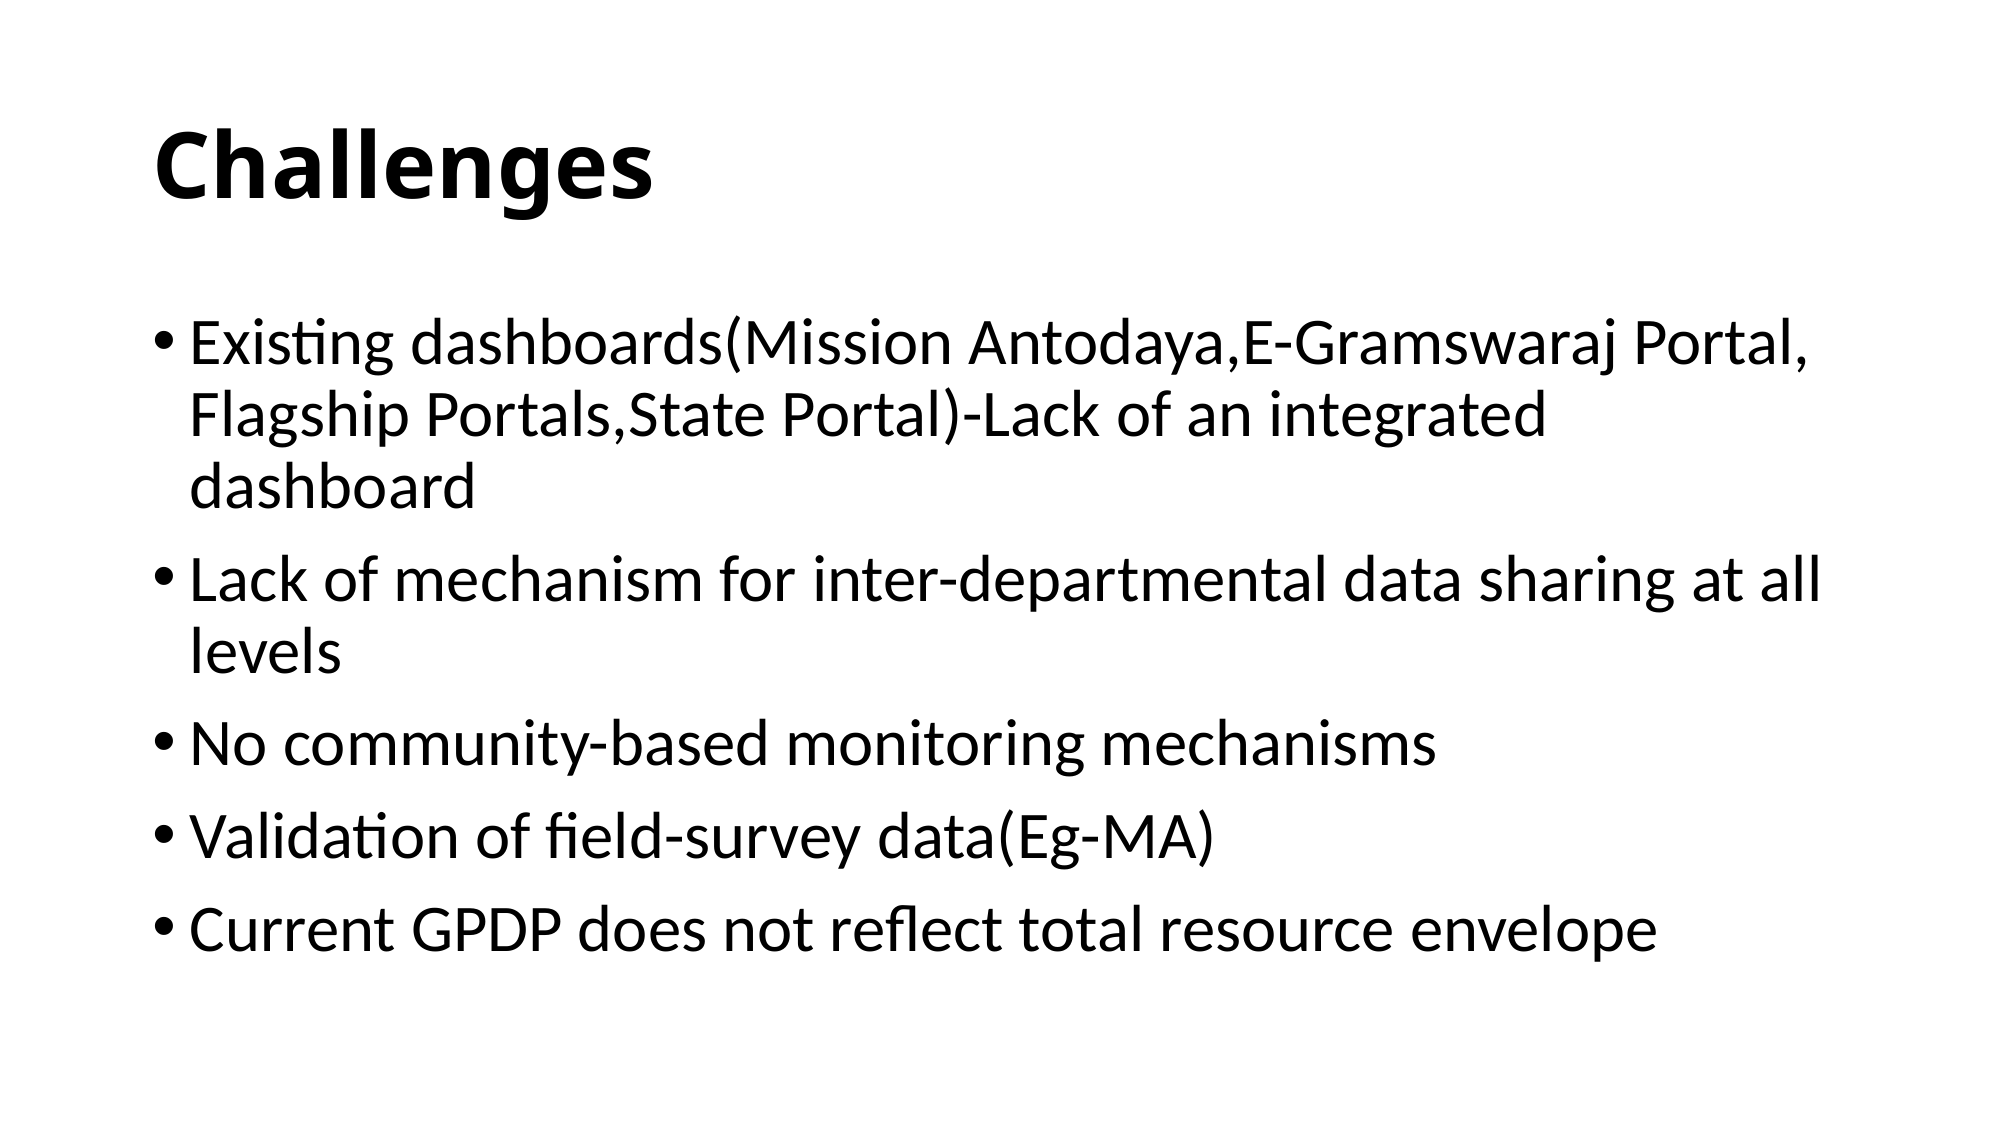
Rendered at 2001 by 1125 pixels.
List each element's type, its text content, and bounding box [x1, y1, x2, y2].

title Challenges [137, 59, 1863, 278]
list Existing dashboards(Mission Antodaya,E-Gramswaraj Portal, Flagship Portals,State Portal)-Lack of an integrated dashboard Lack of mechanism for inter-departmental data sharing at all levels No community-based monitoring mechanisms Validation of field-survey data(Eg-MA) Current GPDP does not reflect total resource envelope [137, 299, 1863, 1014]
